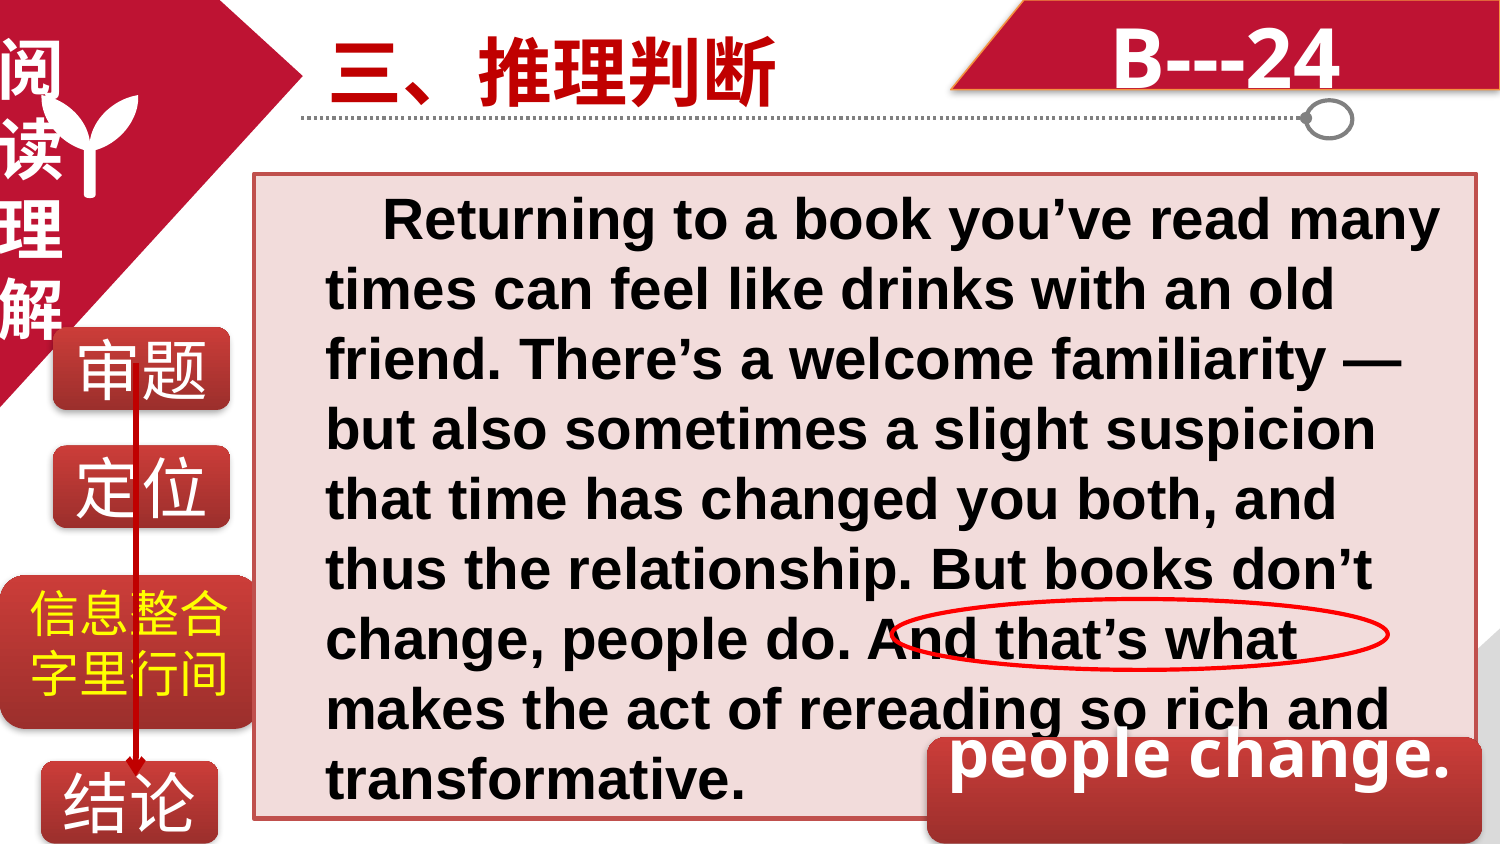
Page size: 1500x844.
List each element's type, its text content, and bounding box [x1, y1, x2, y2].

text_box 信息整合 字里行间 [140, 575, 252, 729]
text_box 结论 [41, 760, 219, 844]
text_box B---24 [950, 0, 1500, 91]
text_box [300, 100, 1353, 139]
text_box 审题 [53, 355, 231, 411]
text_box 定位 [140, 445, 231, 529]
text_box [889, 596, 1390, 672]
text_box 定位 [53, 445, 131, 529]
text_box 阅 读 理 解 [0, 20, 248, 355]
text_box Returning to a book you’ve read many times can feel like drinks with an old friend. There’s a welcome familiarity — but also sometimes a slight suspicion that time has changed you both, and thus the relationship. But books don’t change, people do. And that’s what makes the act of rereading so rich and transformative. [252, 172, 1478, 821]
text_box 信息整合 字里行间 [0, 575, 131, 729]
text_box 三、推理判断 [312, 0, 1018, 98]
text_box people change. [927, 737, 1483, 844]
